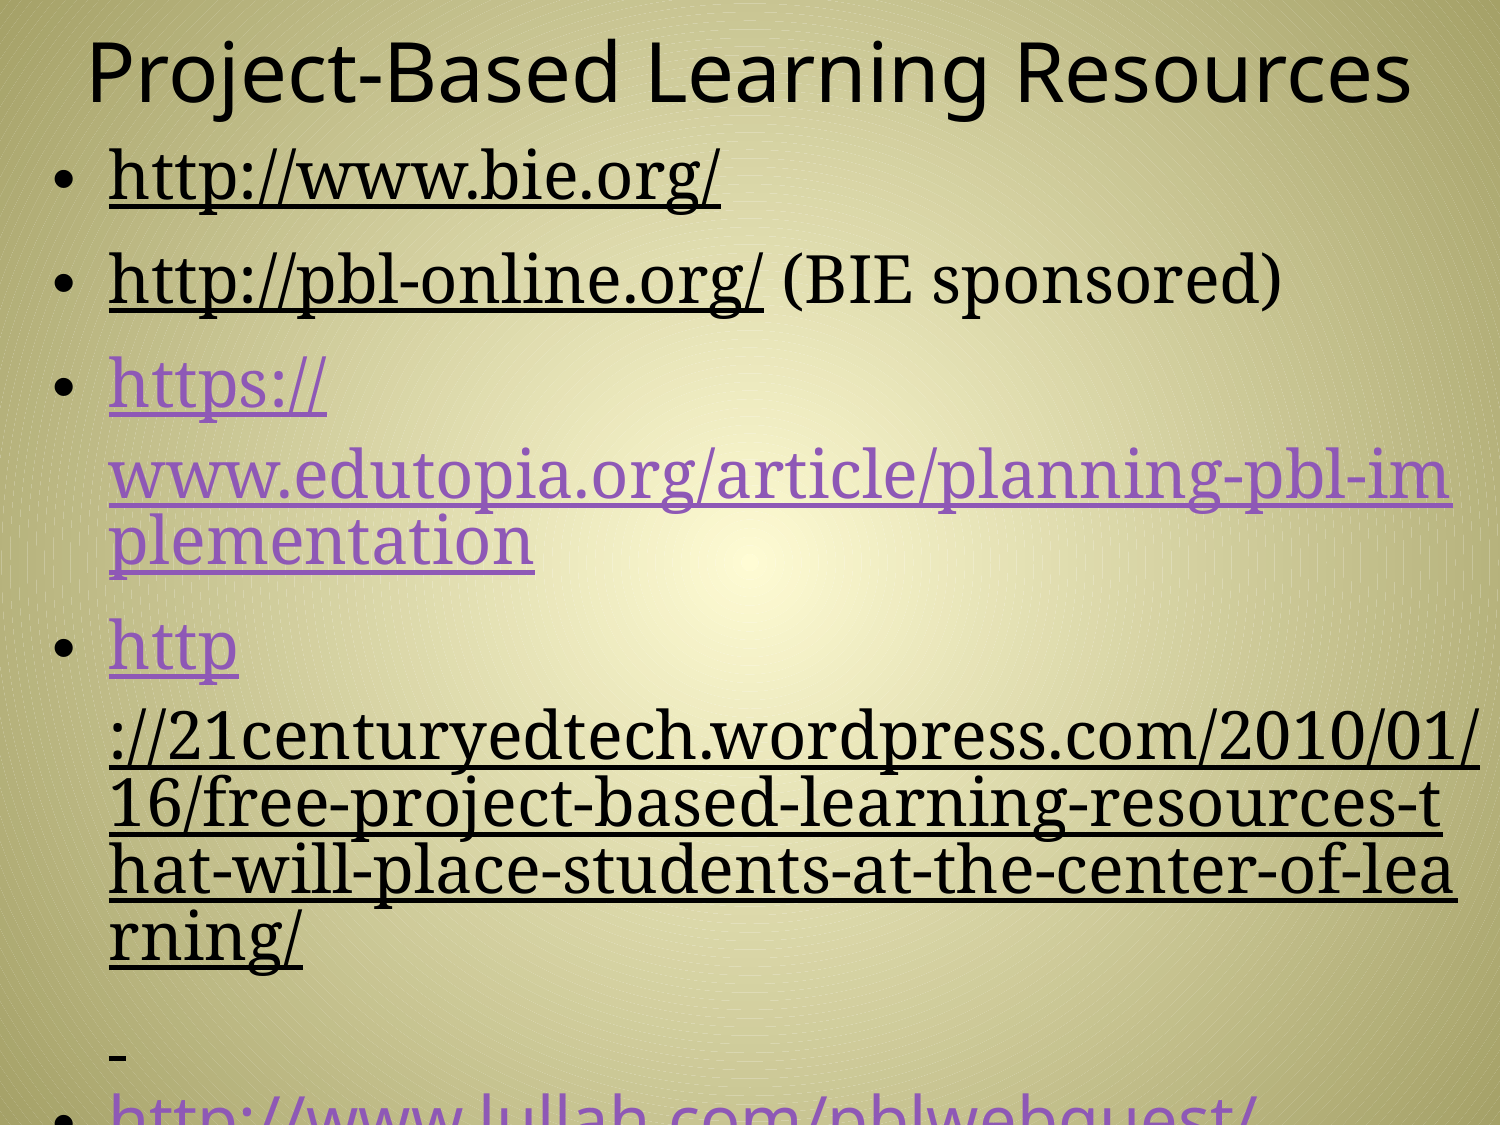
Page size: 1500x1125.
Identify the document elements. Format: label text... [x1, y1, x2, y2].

title Project-Based Learning Resources [0, 0, 1500, 138]
list http://www.bie.org/ http://pbl-online.org/ (BIE sponsored) https://www.edutopia.org/article/planning-pbl-implementation http://21centuryedtech.wordpress.com/2010/01/16/free-project-based-learning-resources-that-will-place-students-at-the-center-of-learning/ http://www.lullah.com/pblwebquest/ (PBL teacher training WebQuest) [37, 125, 1500, 1125]
